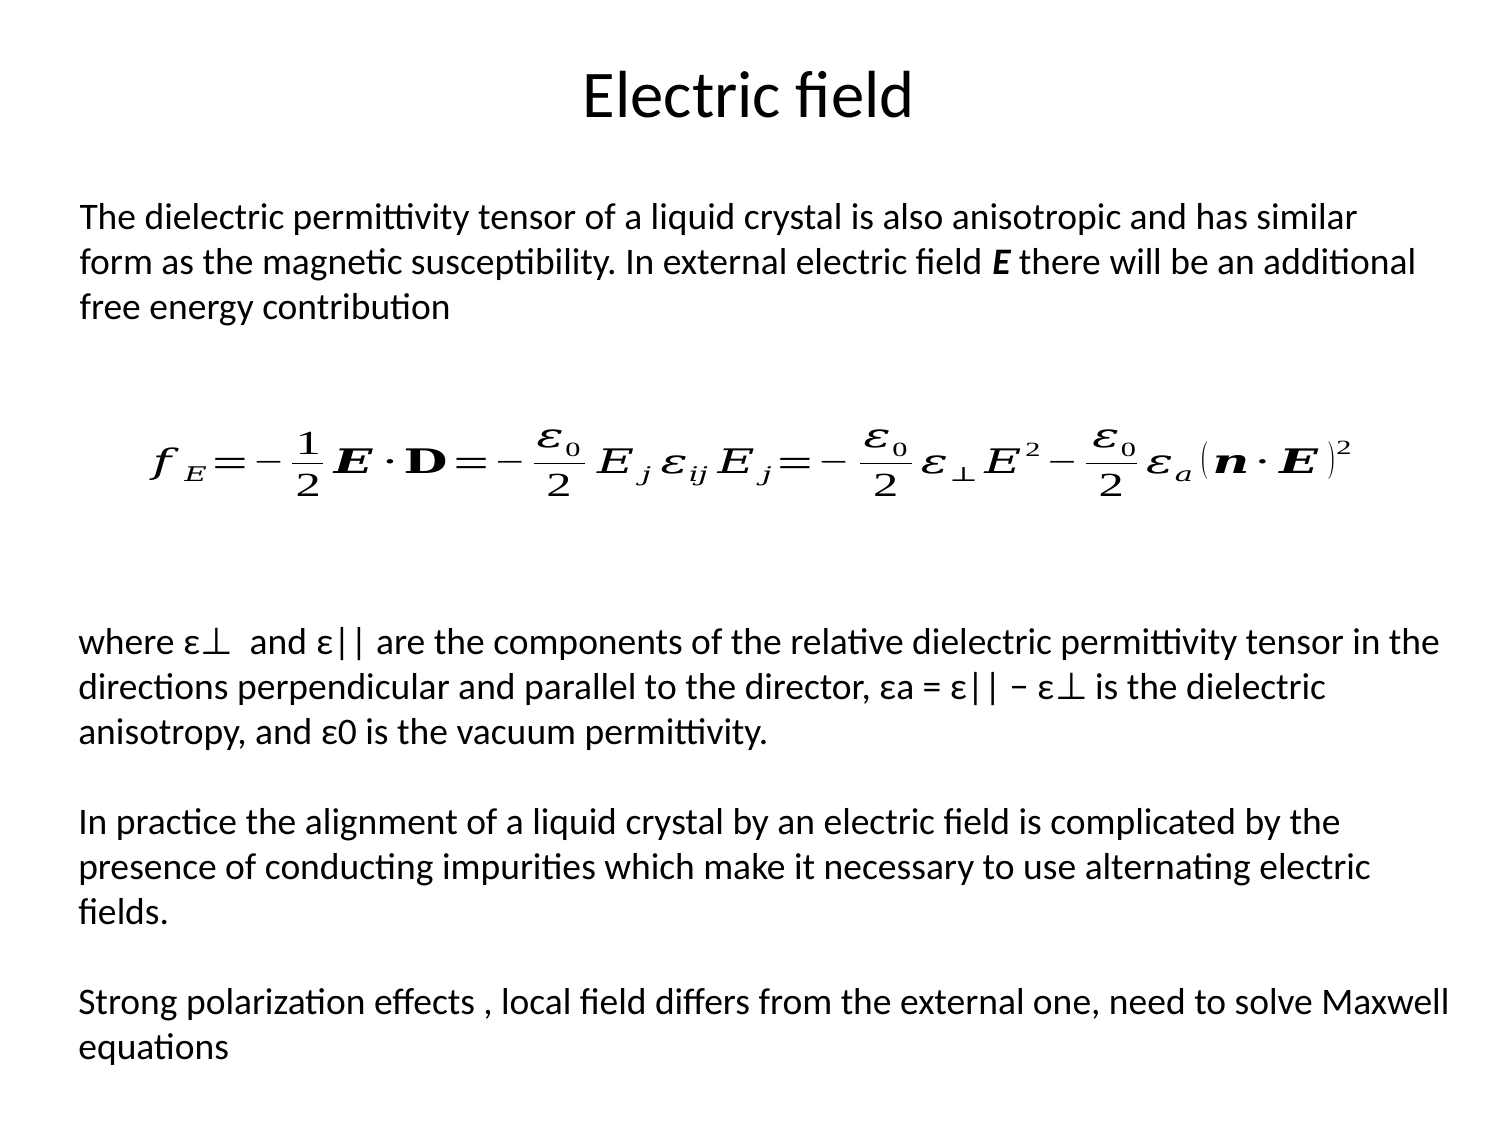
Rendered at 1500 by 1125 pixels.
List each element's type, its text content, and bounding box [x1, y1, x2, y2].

title Electric field [111, 32, 1387, 149]
text_box where ε⊥ and ε|| are the components of the relative dielectric permittivity tensor in the directions perpendicular and parallel to the director, εa = ε|| − ε⊥ is the dielectric anisotropy, and ε0 is the vacuum permittivity. In practice the alignment of a liquid crystal by an electric field is complicated by the presence of conducting impurities which make it necessary to use alternating electric fields. Strong polarization effects , local field differs from the external one, need to solve Maxwell equations [63, 609, 1471, 1120]
